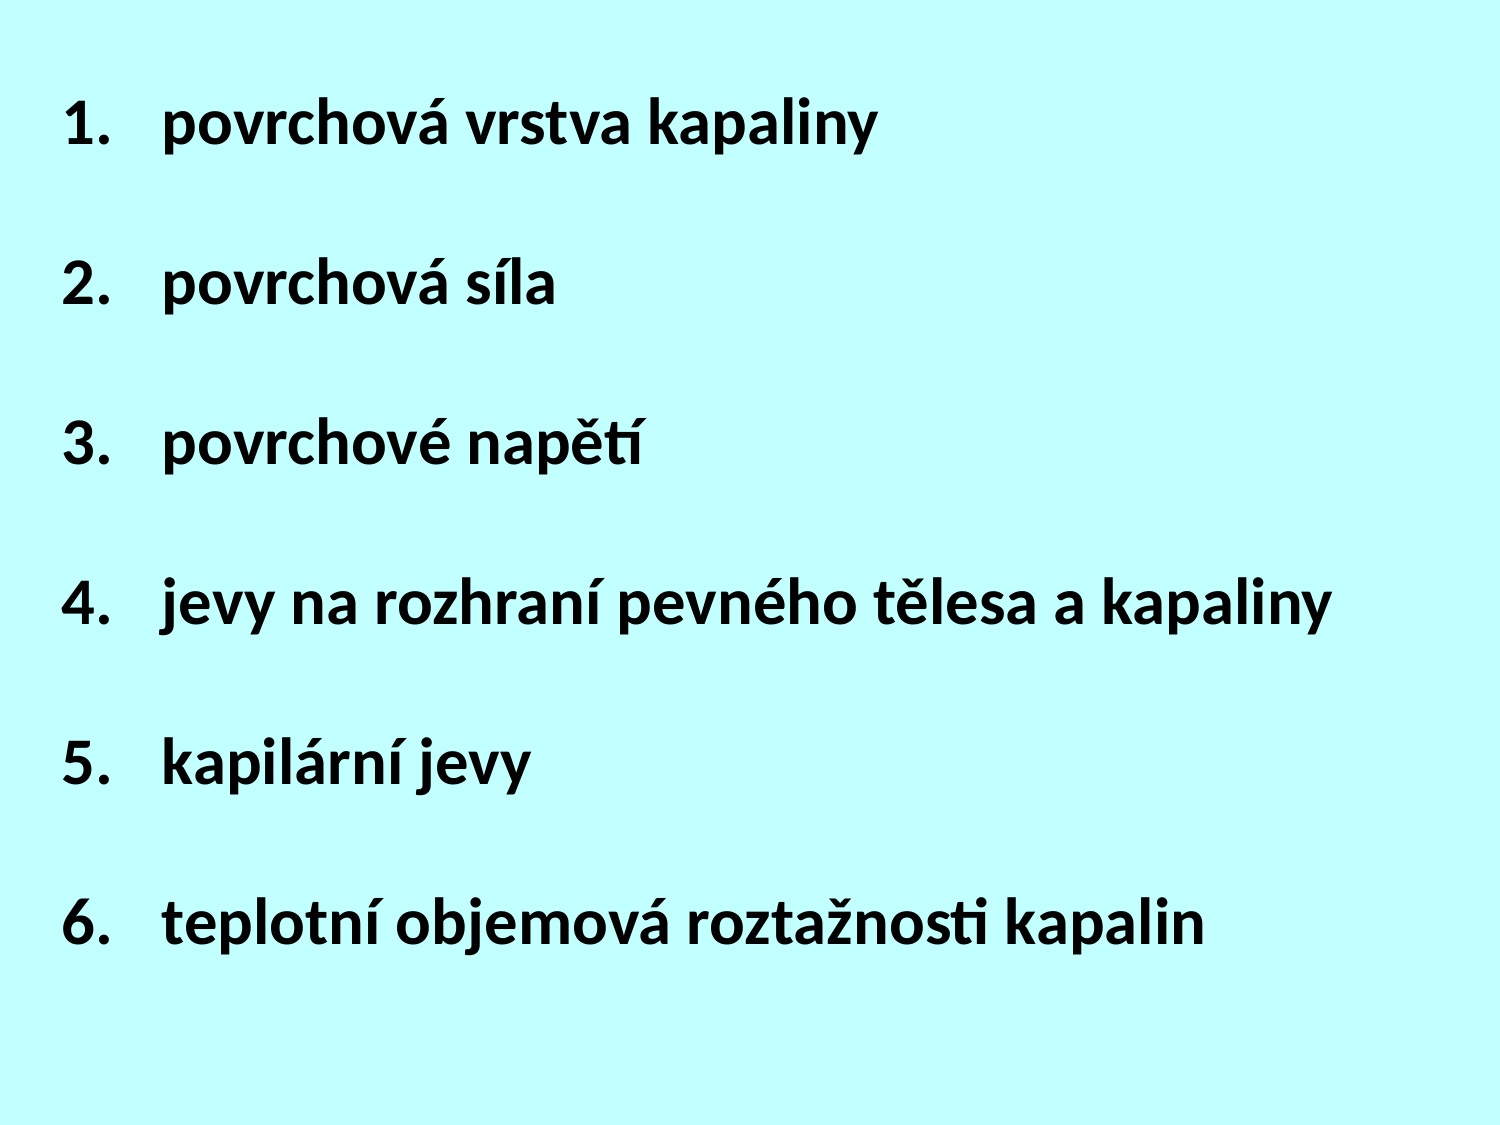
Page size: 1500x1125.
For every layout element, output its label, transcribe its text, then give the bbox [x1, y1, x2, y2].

list povrchová vrstva kapaliny povrchová síla povrchové napětí jevy na rozhraní pevného tělesa a kapaliny kapilární jevy teplotní objemová roztažnosti kapalin [46, 70, 1430, 1055]
